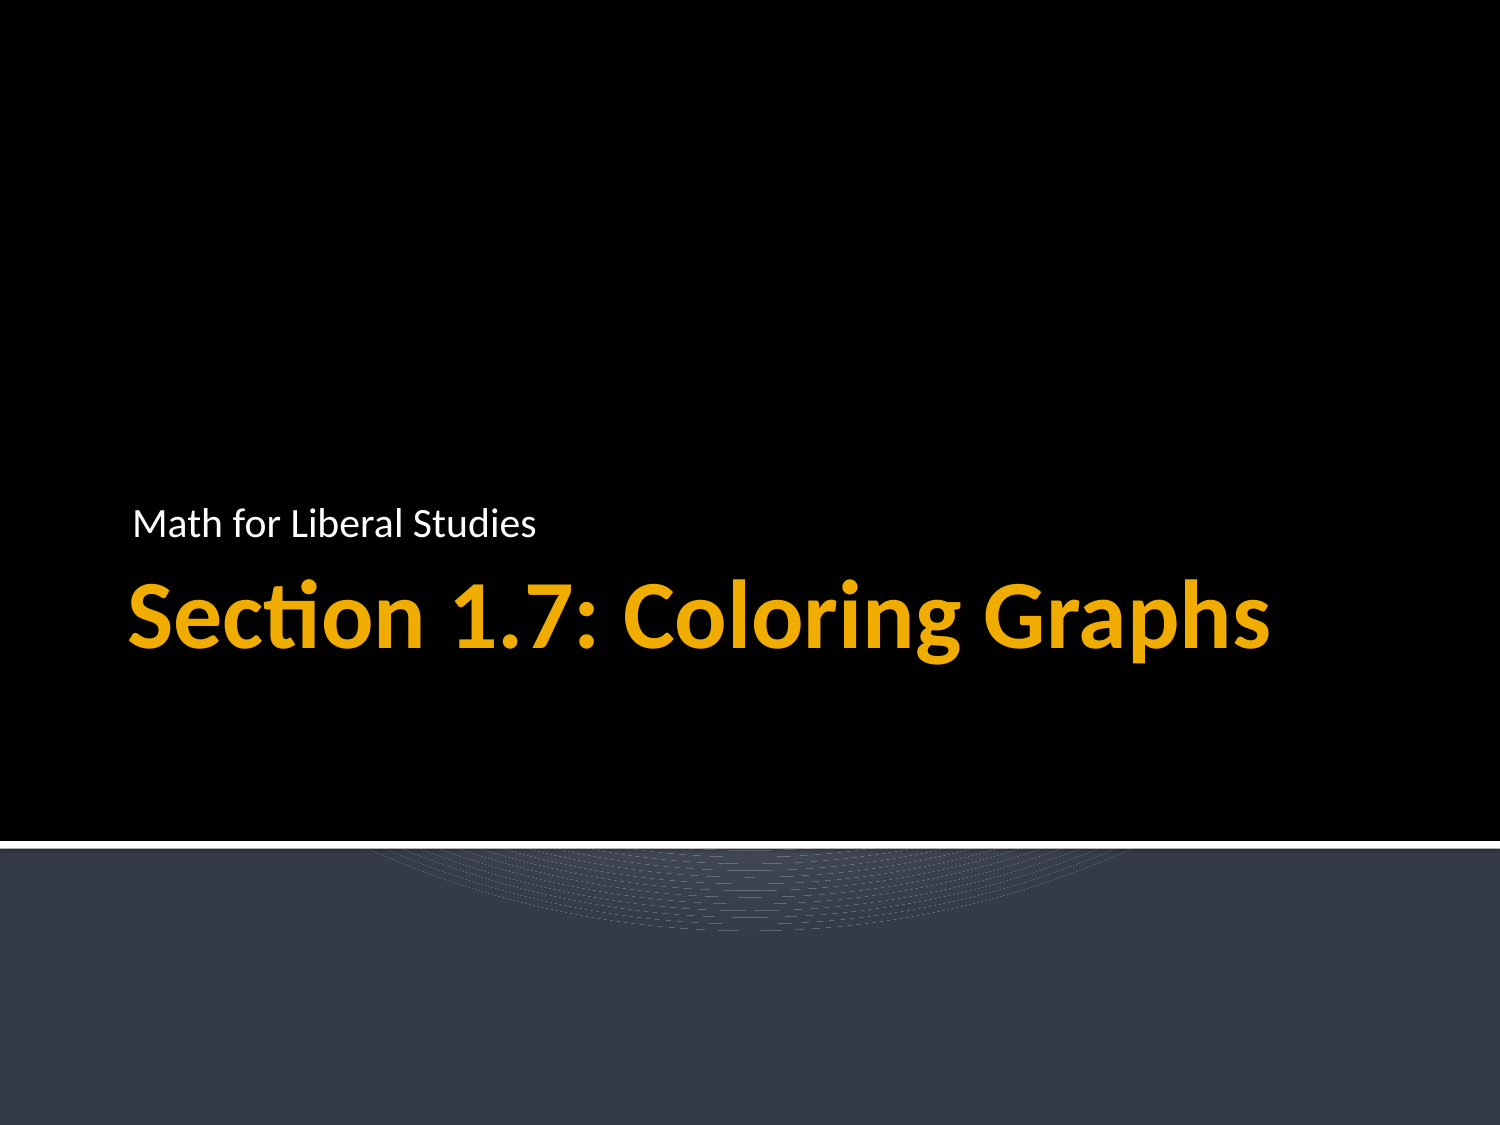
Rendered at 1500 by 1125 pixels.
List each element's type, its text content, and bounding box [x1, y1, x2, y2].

title Section 1.7: Coloring Graphs [112, 550, 1438, 825]
subtitle Math for Liberal Studies [112, 299, 1438, 546]
